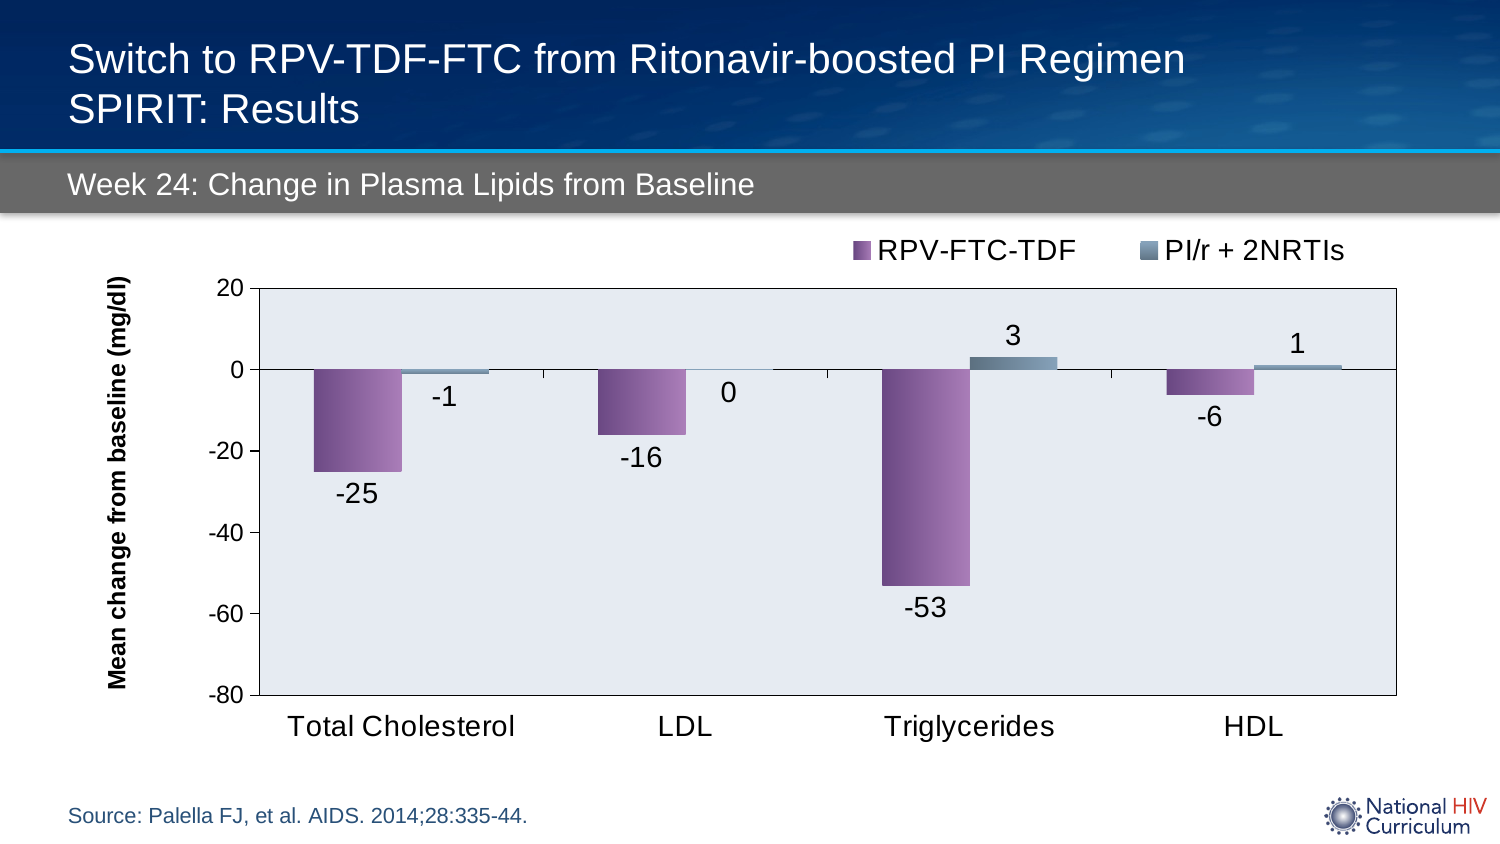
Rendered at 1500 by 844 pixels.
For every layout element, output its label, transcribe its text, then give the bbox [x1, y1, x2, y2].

picture [1324, 797, 1362, 835]
title Switch to RPV-TDF-FTC from Ritonavir-boosted PI Regimen SPIRIT: Results [53, 14, 1447, 149]
chart [74, 218, 1425, 789]
list Source: Palella FJ, et al. AIDS. 2014;28:335-44. [53, 795, 1261, 835]
list Week 24: Change in Plasma Lipids from Baseline [52, 154, 1448, 211]
picture [0, 0, 1500, 148]
